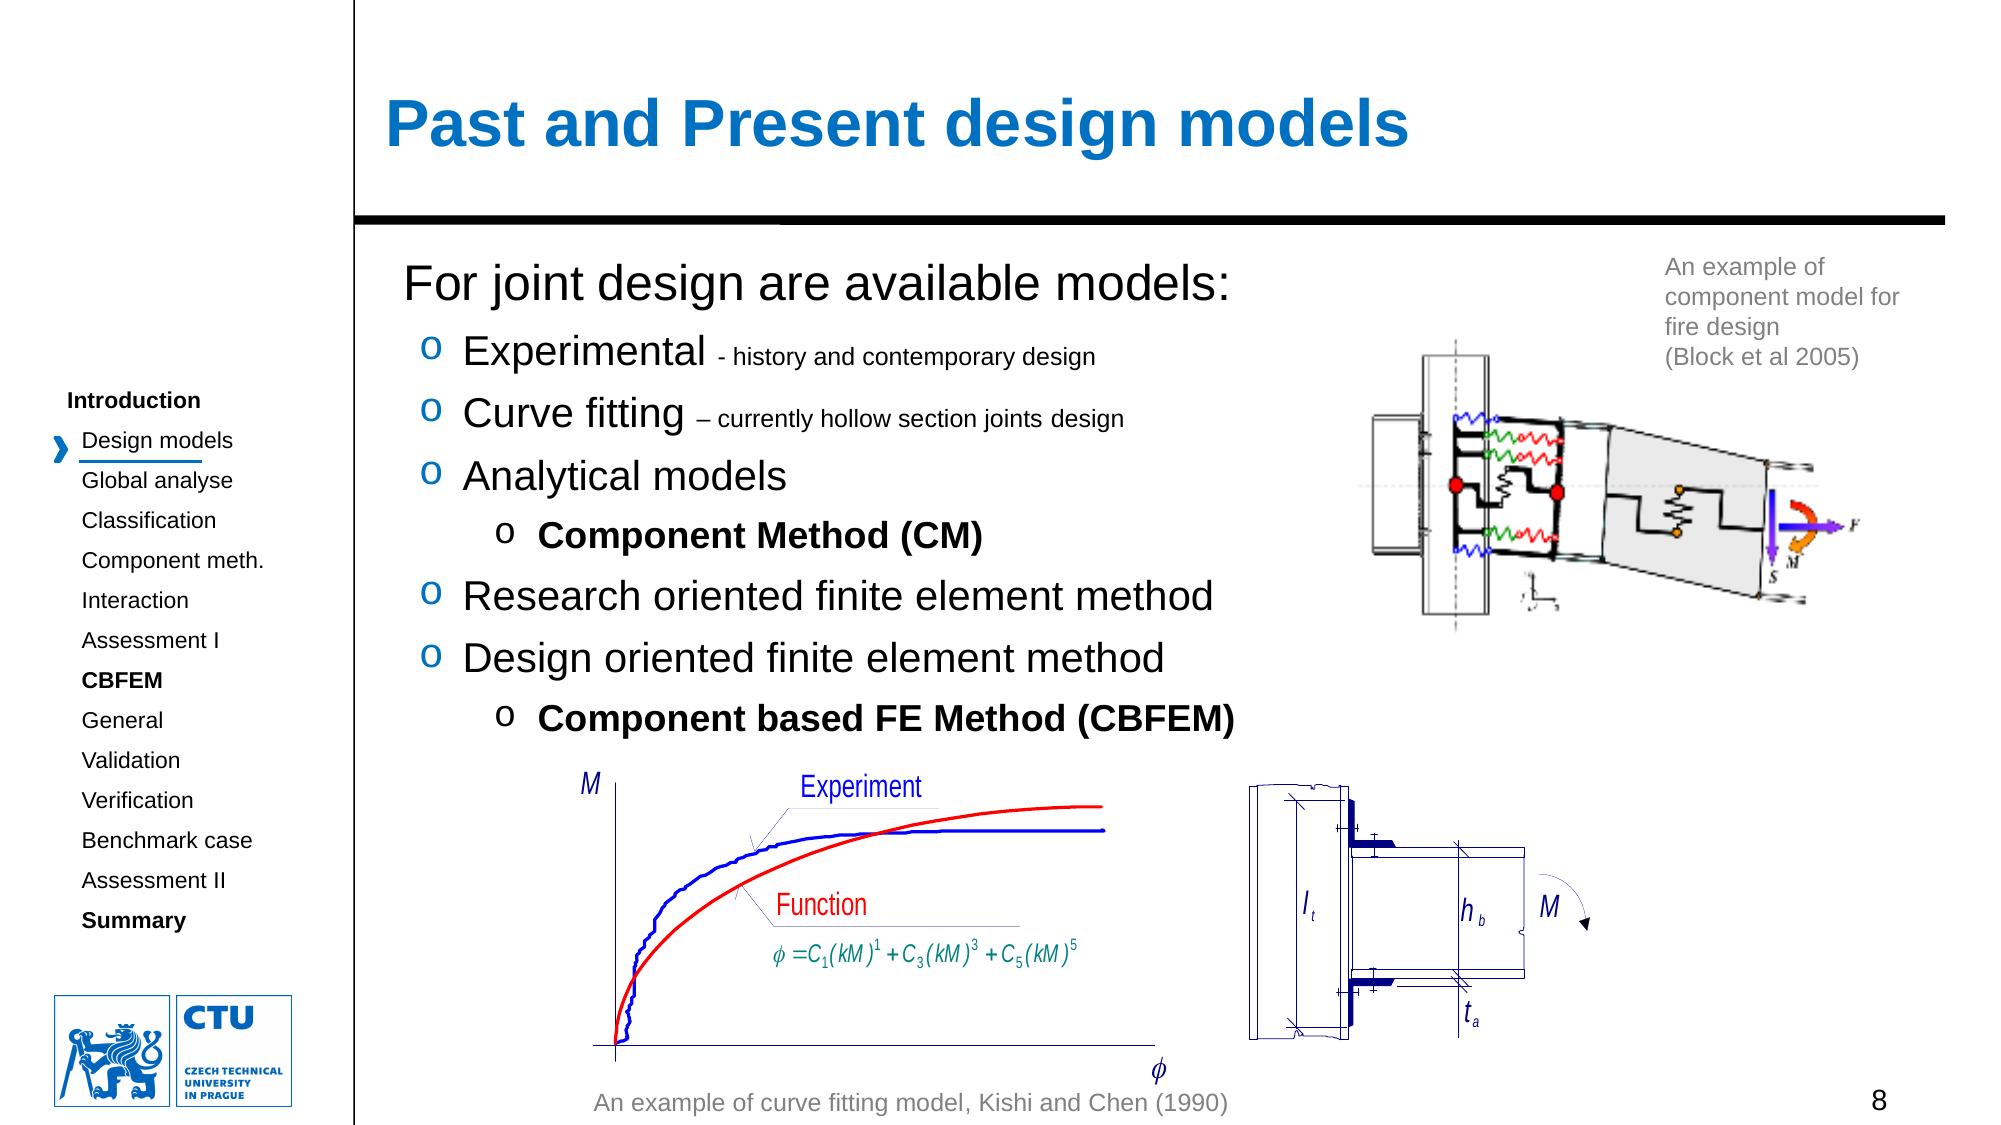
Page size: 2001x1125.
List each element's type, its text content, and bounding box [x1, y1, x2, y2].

list For joint design are available models: Experimental - history and contemporary design Curve fitting – currently hollow section joints design Analytical models Component Method (CM) Research oriented finite element method Design oriented finite element method Component based FE Method (CBFEM) [388, 243, 1612, 752]
picture [54, 995, 292, 1107]
text_box An example of curve fitting model, Kishi and Chen (1990) [578, 1092, 1329, 1125]
title Past and Present design models [370, 43, 1922, 196]
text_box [580, 764, 1591, 1086]
text_box An example of component model for fire design (Block et al 2005) [1649, 243, 1936, 378]
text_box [54, 437, 202, 462]
picture [1356, 338, 1866, 650]
